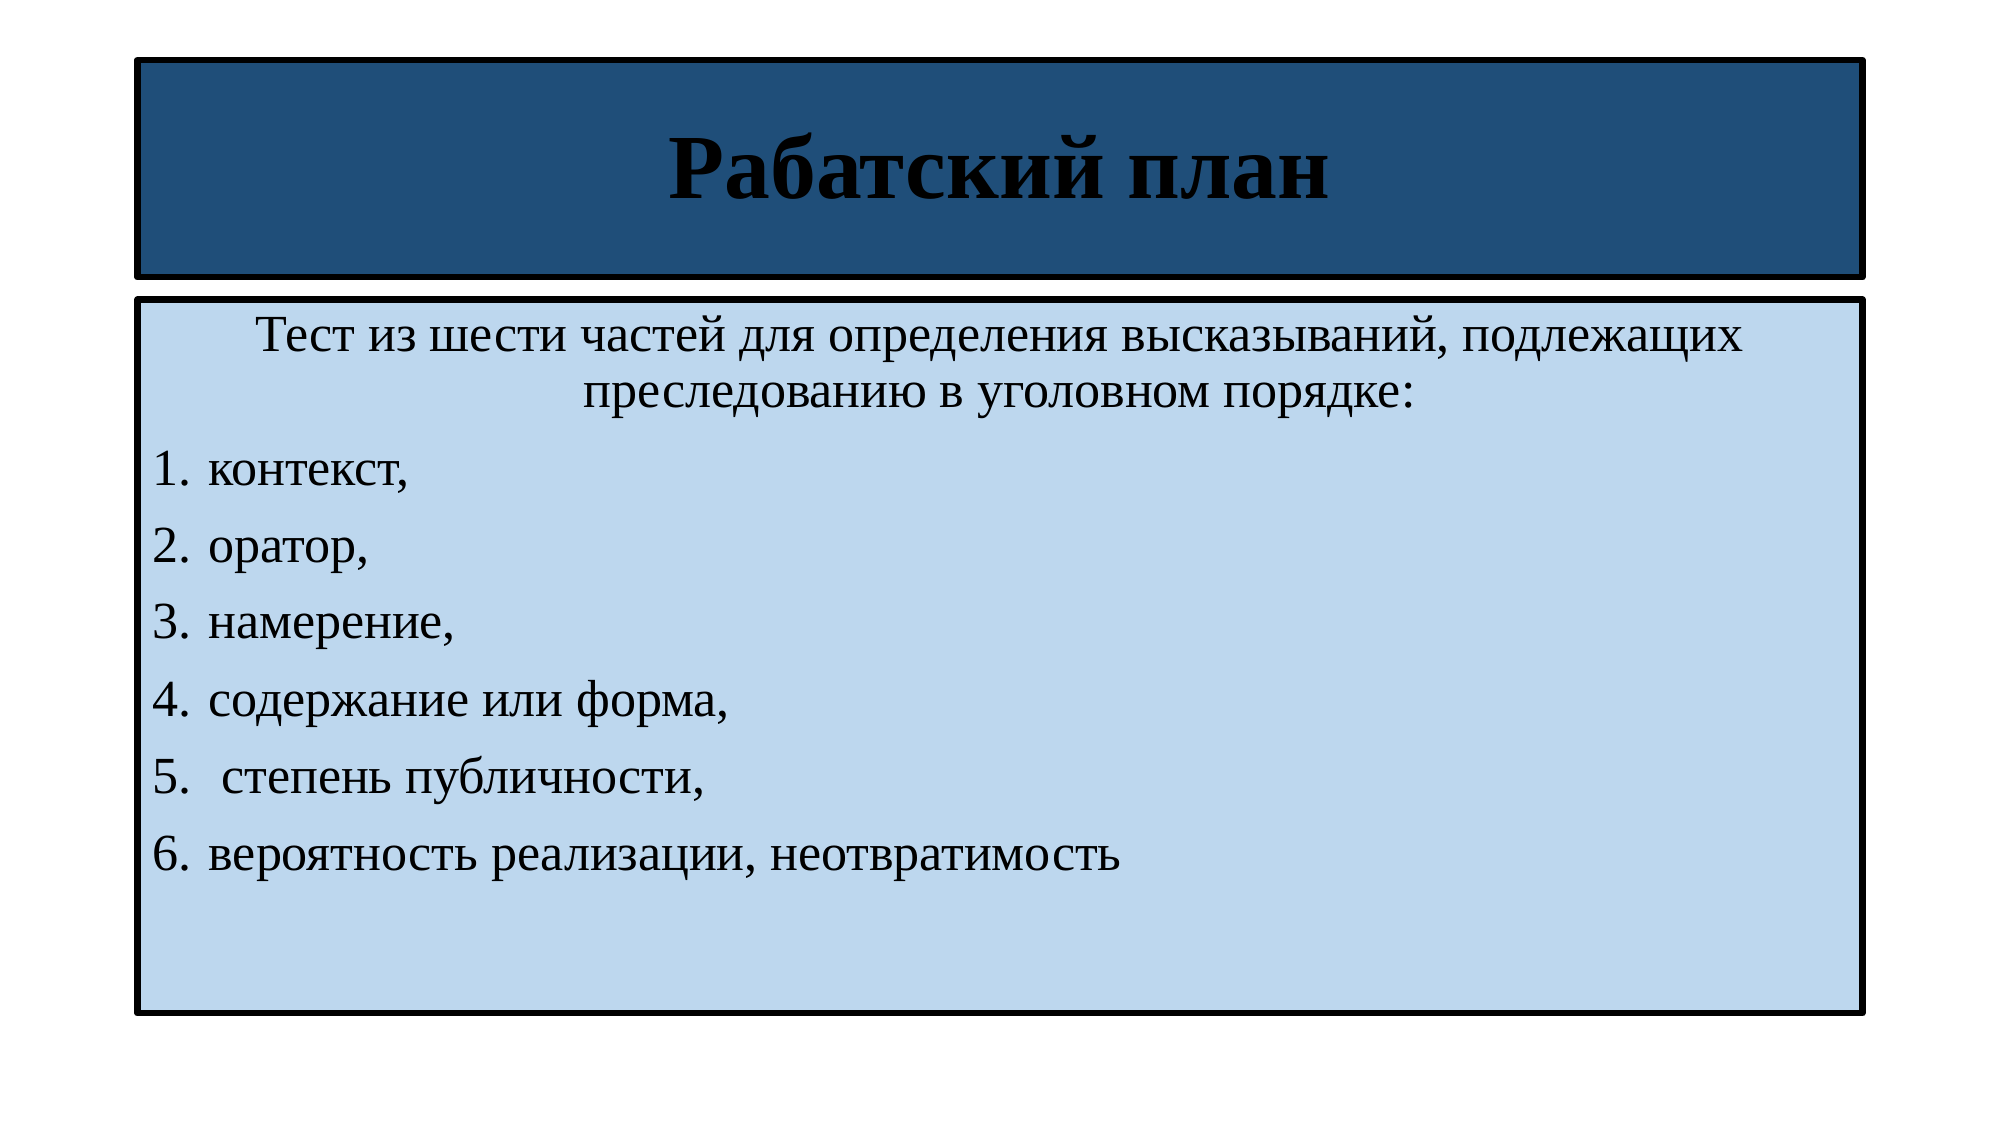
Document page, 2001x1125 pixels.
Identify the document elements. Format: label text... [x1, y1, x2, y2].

title Рабатский план [137, 59, 1863, 278]
list Тест из шести частей для определения высказываний, подлежащих преследованию в уголовном порядке: контекст, оратор, намерение, содержание или форма, степень публичности, вероятность реализации, неотвратимость [137, 299, 1863, 1014]
